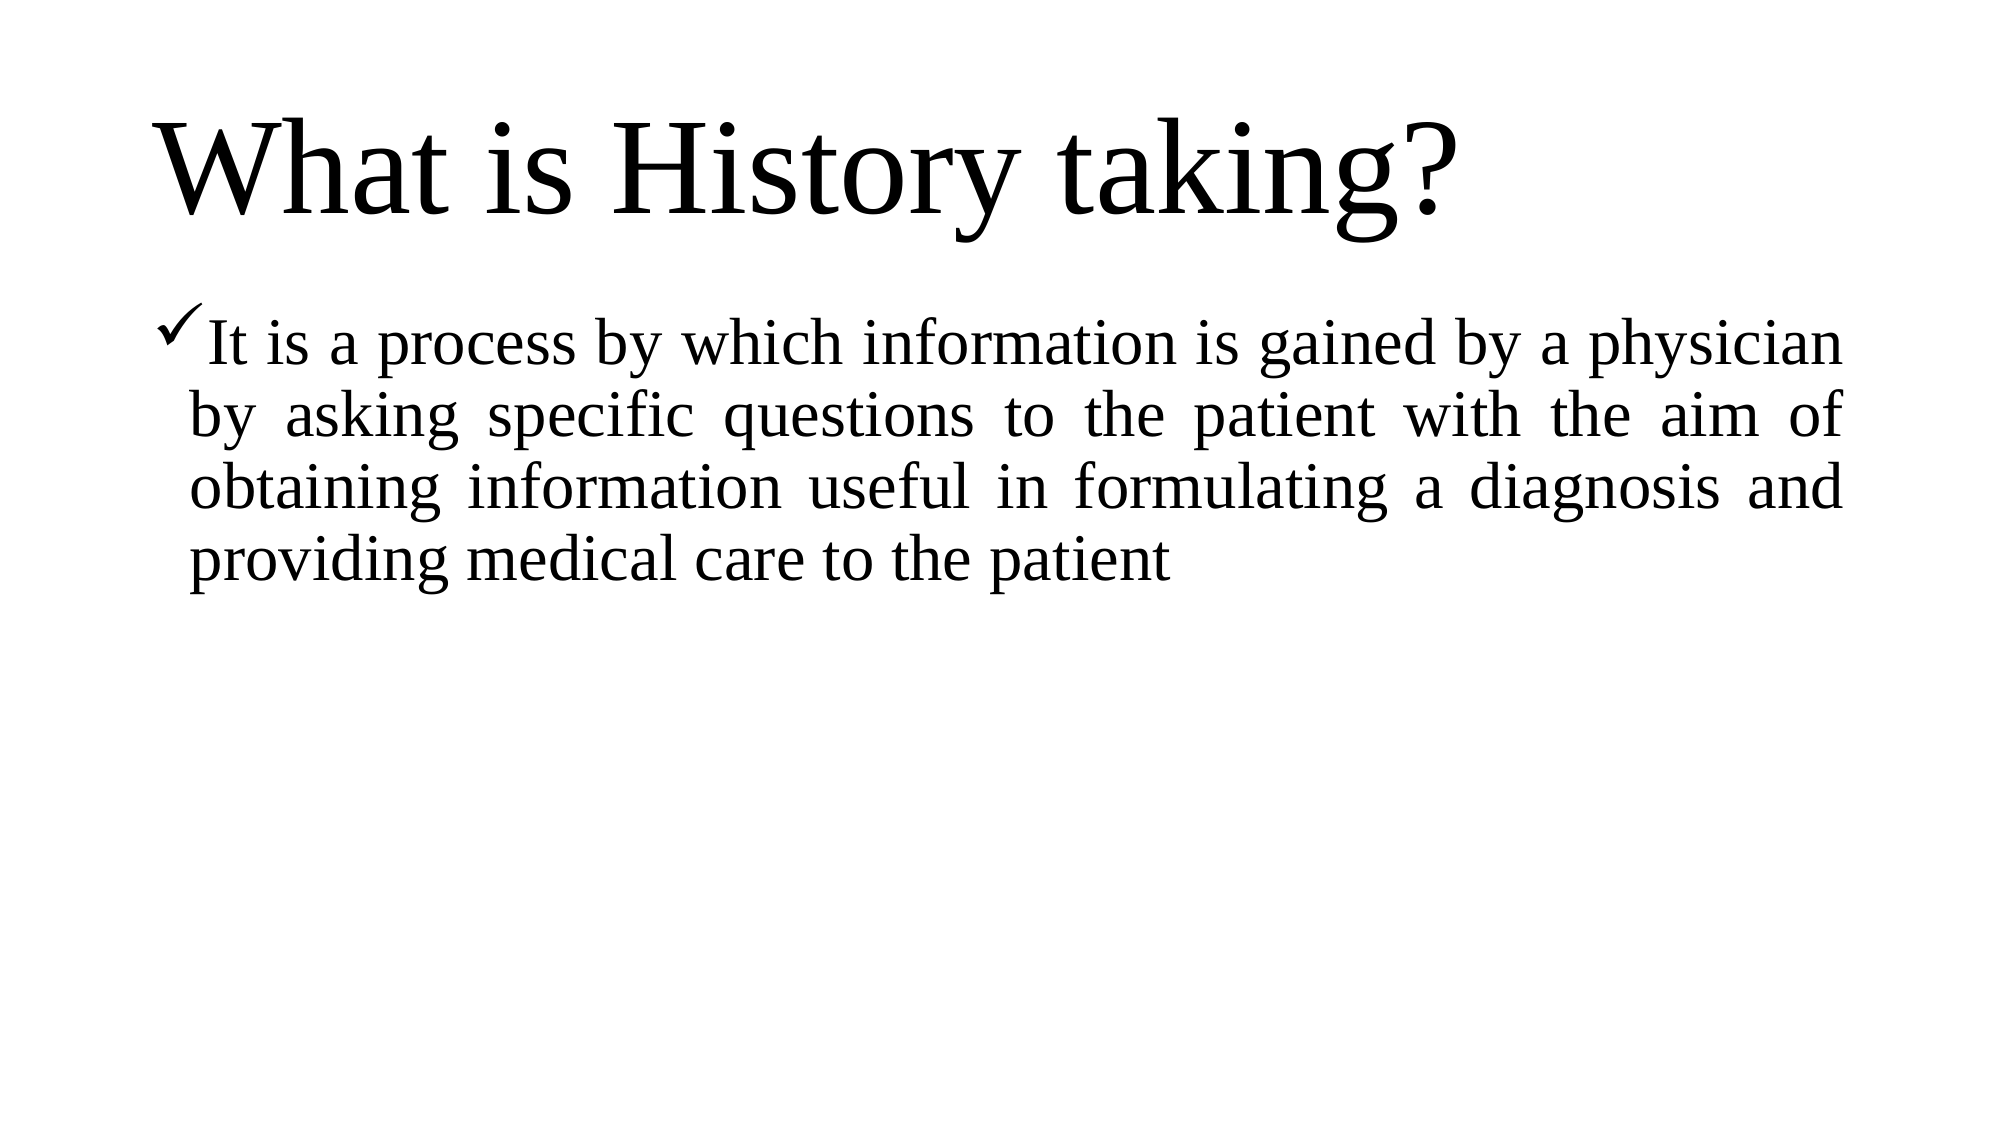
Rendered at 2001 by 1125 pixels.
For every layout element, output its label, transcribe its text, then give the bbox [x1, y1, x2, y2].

list It is a process by which information is gained by a physician by asking specific questions to the patient with the aim of obtaining information useful in formulating a diagnosis and providing medical care to the patient [137, 299, 1863, 1014]
title What is History taking? [137, 59, 1863, 278]
